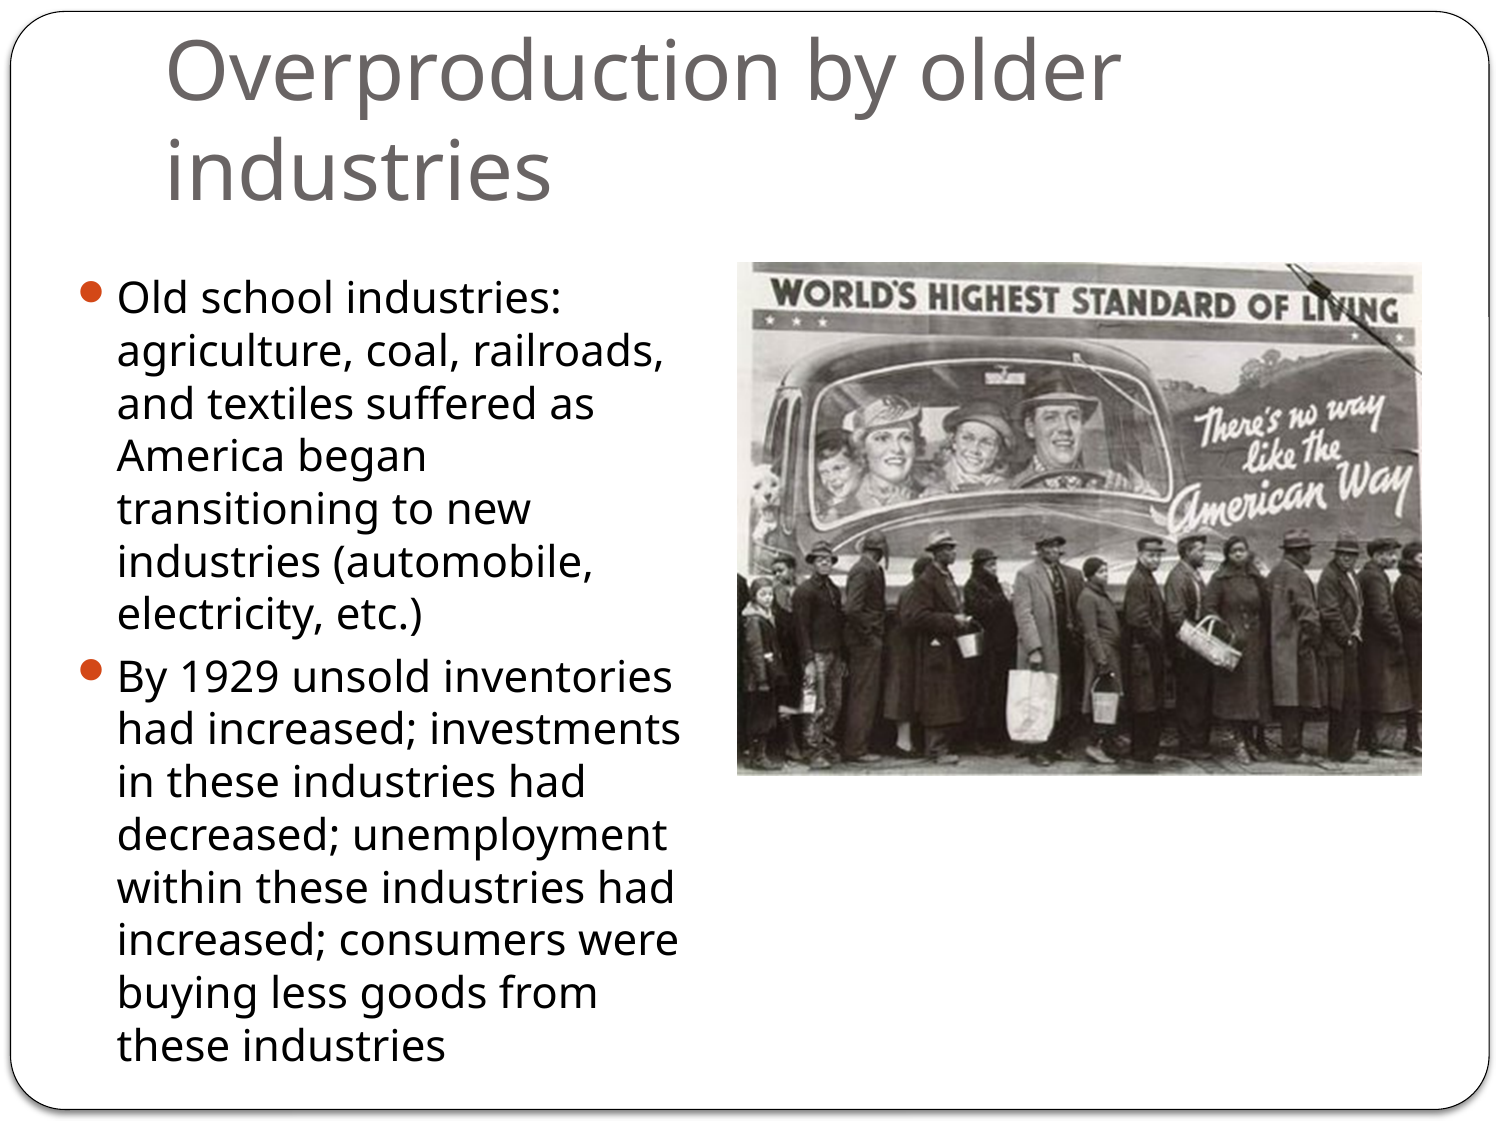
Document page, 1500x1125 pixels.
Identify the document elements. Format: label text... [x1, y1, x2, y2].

title Overproduction by older industries [150, 45, 1425, 233]
picture [737, 262, 1422, 776]
list Old school industries: agriculture, coal, railroads, and textiles suffered as America began transitioning to new industries (automobile, electricity, etc.) By 1929 unsold inventories had increased; investments in these industries had decreased; unemployment within these industries had increased; consumers were buying less goods from these industries [62, 262, 700, 1125]
